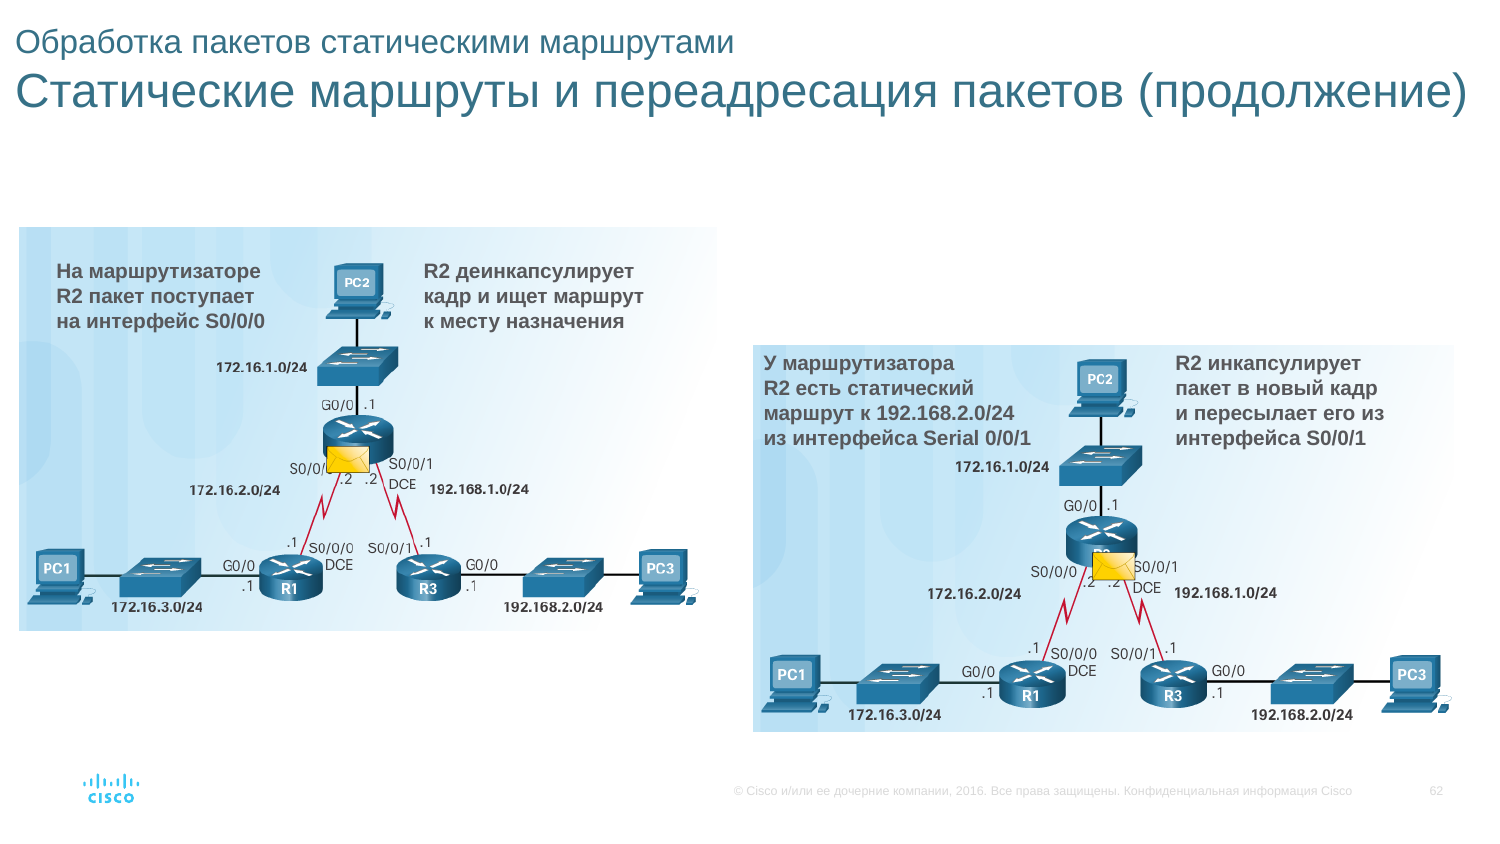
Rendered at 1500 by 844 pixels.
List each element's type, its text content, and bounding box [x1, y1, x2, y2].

picture [19, 226, 717, 632]
picture [752, 345, 1454, 732]
text_box У маршрутизатора R2 есть статический маршрут к 192.168.2.0/24 из интерфейса Serial 0/0/1 [748, 342, 1052, 348]
title Обработка пакетов статическими маршрутами Статические маршруты и переадресация пакетов (продолжение) [0, 6, 1500, 131]
